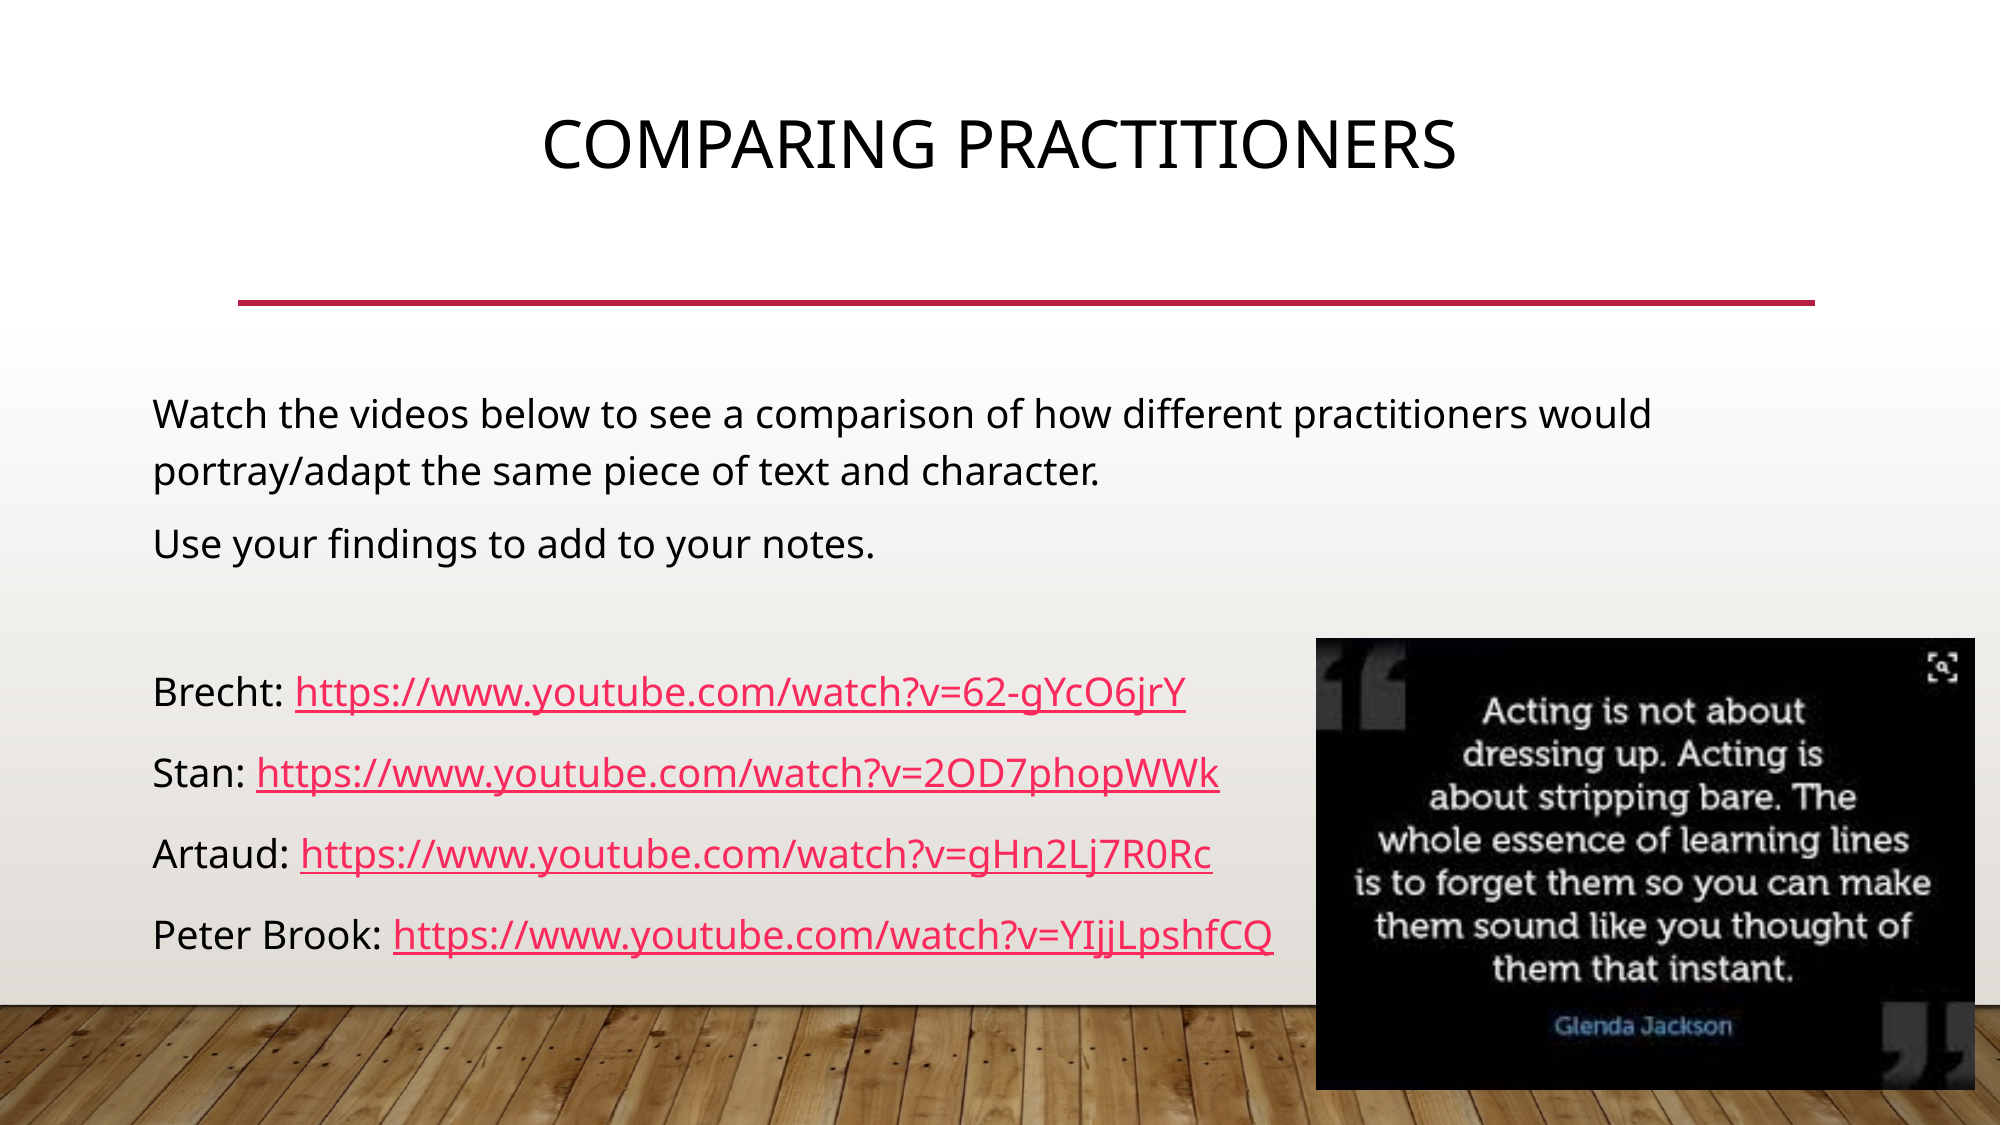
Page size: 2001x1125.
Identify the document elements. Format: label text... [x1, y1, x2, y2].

list Watch the videos below to see a comparison of how different practitioners would portray/adapt the same piece of text and character. Use your findings to add to your notes. Brecht: https://www.youtube.com/watch?v=62-gYcO6jrY Stan: https://www.youtube.com/watch?v=2OD7phopWWk Artaud: https://www.youtube.com/watch?v=gHn2Lj7R0Rc Peter Brook: https://www.youtube.com/watch?v=YIjjLpshfCQ [137, 372, 1863, 973]
picture [0, 638, 2000, 1125]
title COMPARING PRACTITIONERS [137, 103, 1863, 322]
